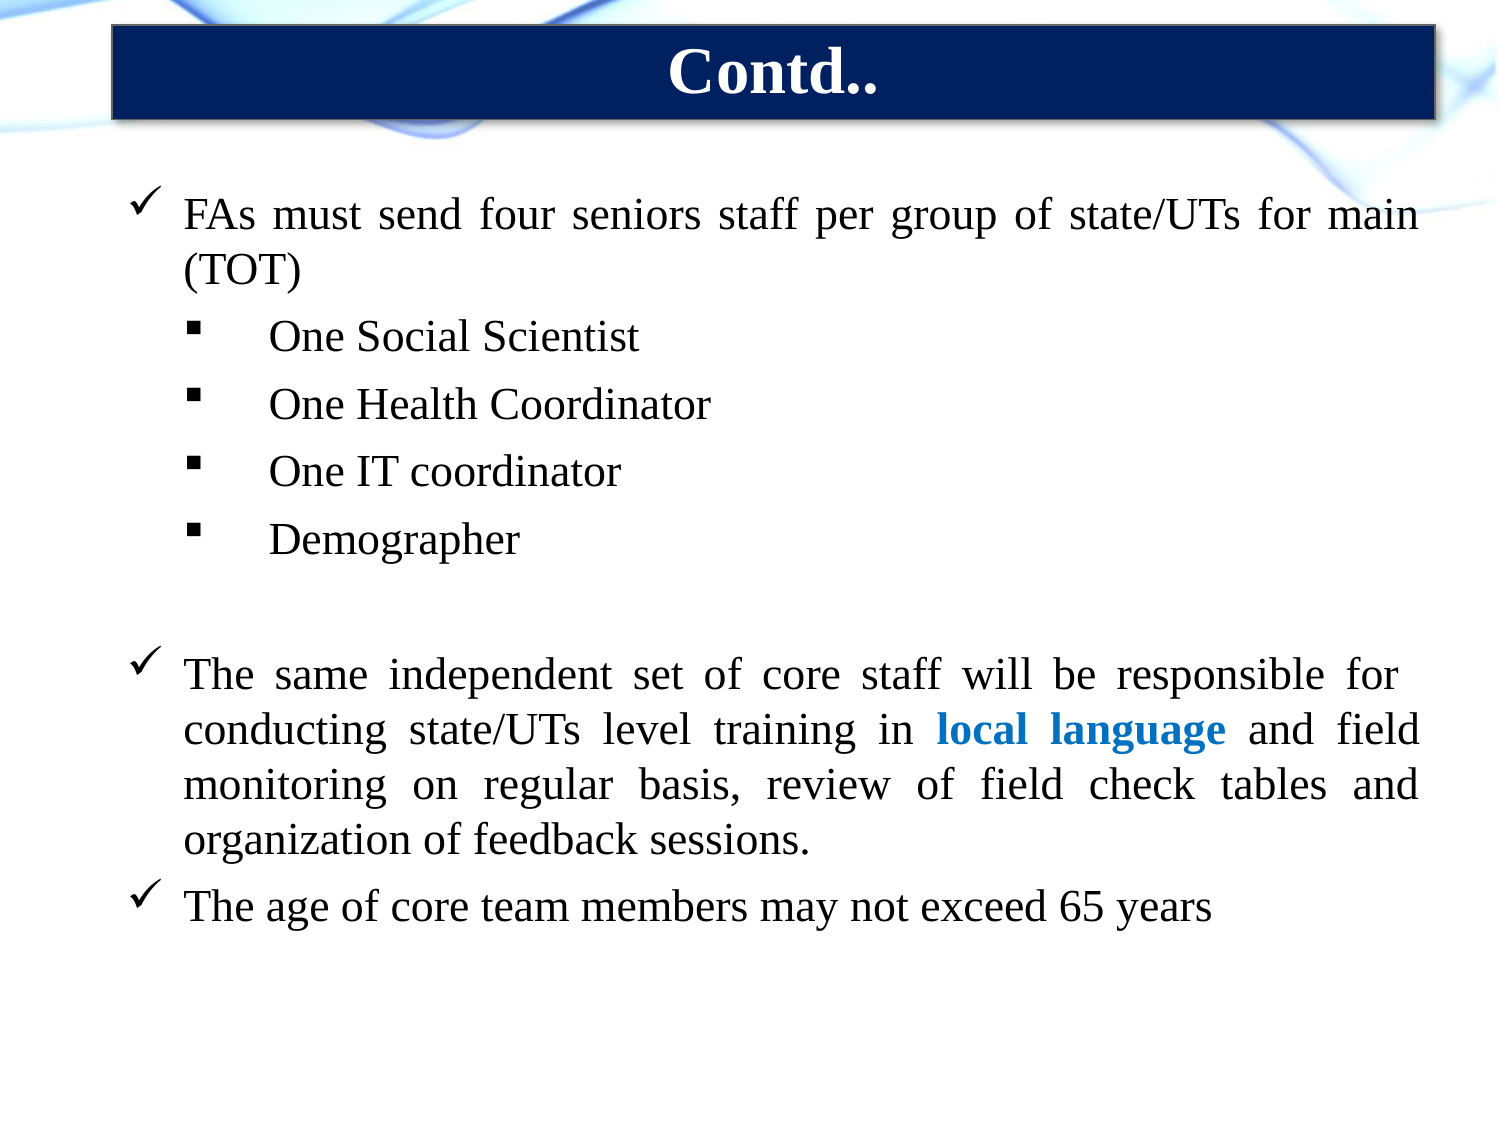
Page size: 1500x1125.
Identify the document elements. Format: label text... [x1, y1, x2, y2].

text_box Contd.. [112, 24, 1435, 120]
text_box FAs must send four seniors staff per group of state/UTs for main (TOT) One Social Scientist One Health Coordinator One IT coordinator Demographer The same independent set of core staff will be responsible for conducting state/UTs level training in local language and field monitoring on regular basis, review of field check tables and organization of feedback sessions. The age of core team members may not exceed 65 years [93, 176, 1435, 939]
picture [0, 0, 1500, 1125]
